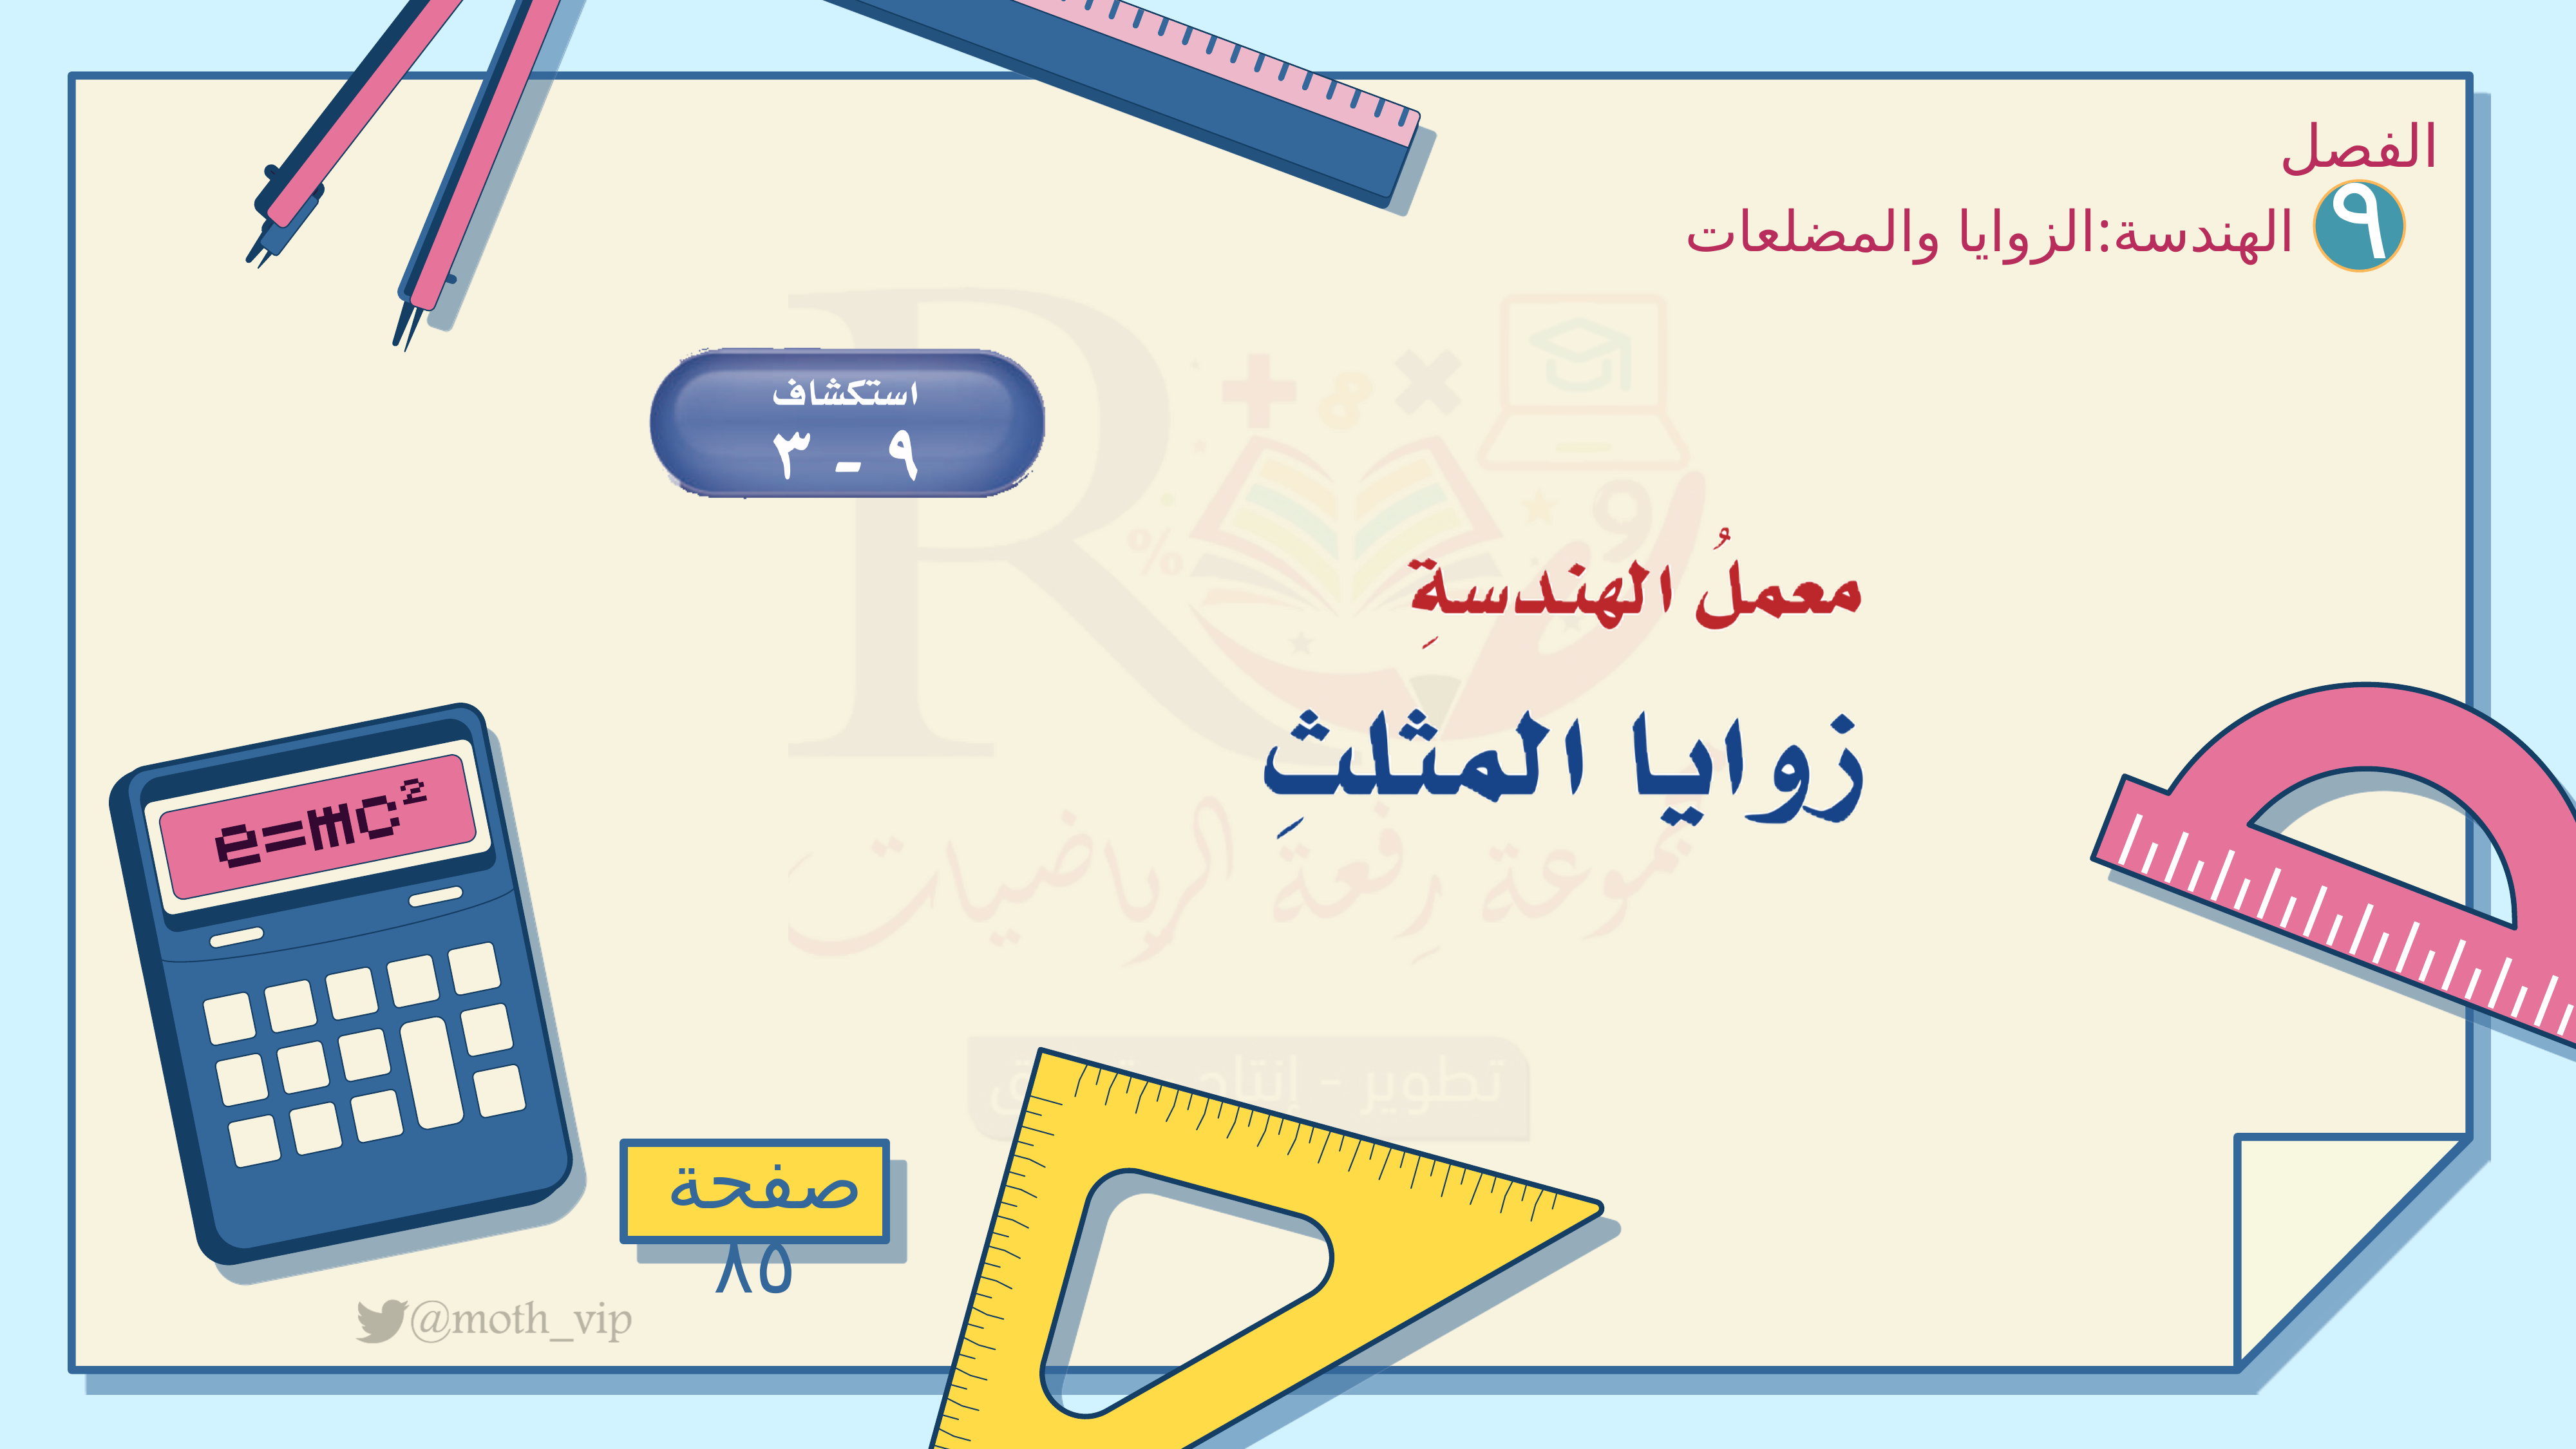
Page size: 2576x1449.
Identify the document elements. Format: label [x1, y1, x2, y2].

text_box [2092, 600, 2576, 1059]
text_box [886, 1048, 1605, 1449]
text_box [700, 0, 1423, 211]
text_box [102, 698, 579, 1273]
text_box [1601, 62, 2517, 337]
text_box [623, 1128, 887, 1240]
text_box [245, 0, 694, 352]
picture [643, 348, 1054, 504]
picture [1219, 518, 1937, 861]
